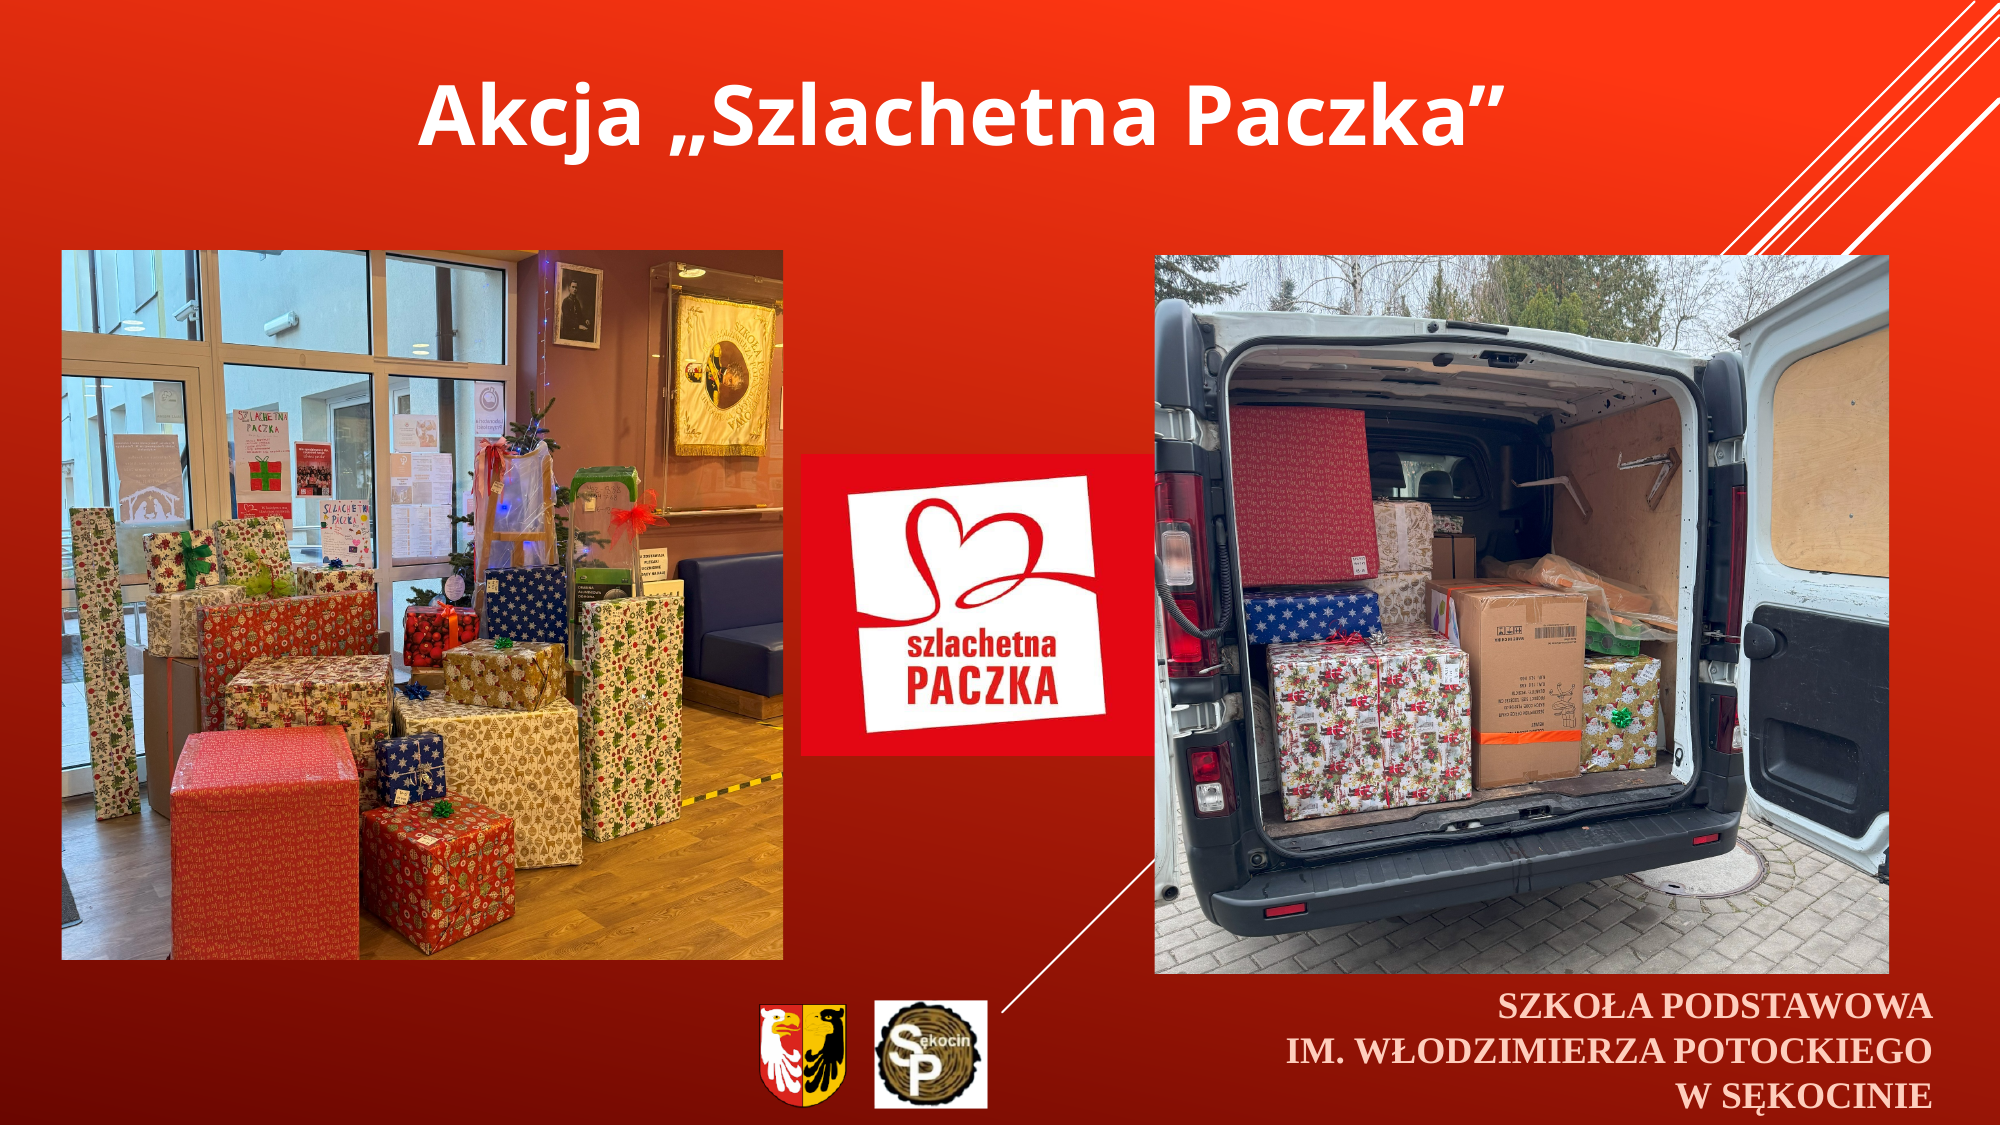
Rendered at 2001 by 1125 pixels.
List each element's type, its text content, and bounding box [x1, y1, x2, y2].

subtitle Akcja „Szlachetna Paczka” [90, 54, 1836, 307]
text_box SZKOŁA PODSTAWOWA IM. WŁODZIMIERZA POTOCKIEGO W SĘKOCINIE [1010, 973, 1949, 1124]
picture [748, 988, 990, 1125]
picture [800, 255, 1890, 974]
picture [61, 250, 784, 960]
